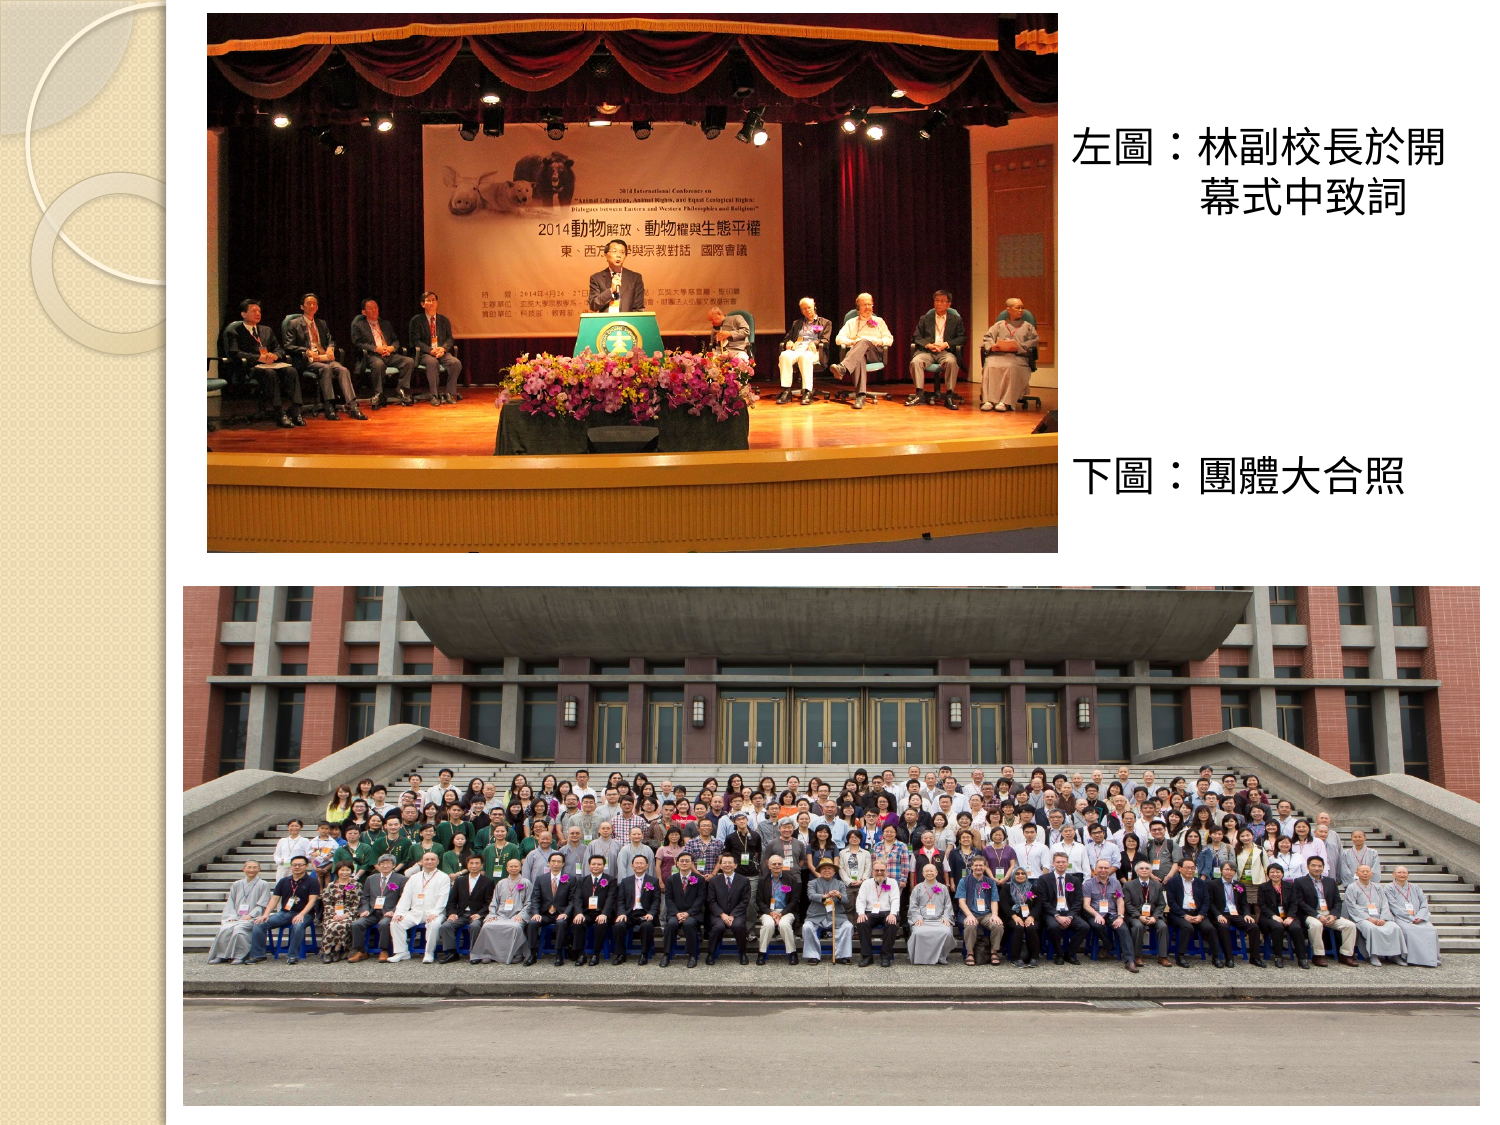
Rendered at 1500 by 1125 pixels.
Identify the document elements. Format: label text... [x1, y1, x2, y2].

picture [182, 585, 1480, 1107]
picture [207, 13, 1058, 554]
text_box 左圖：林副校長於開 幕式中致詞 [1065, 113, 1480, 229]
text_box 下圖：團體大合照 [1064, 442, 1459, 553]
